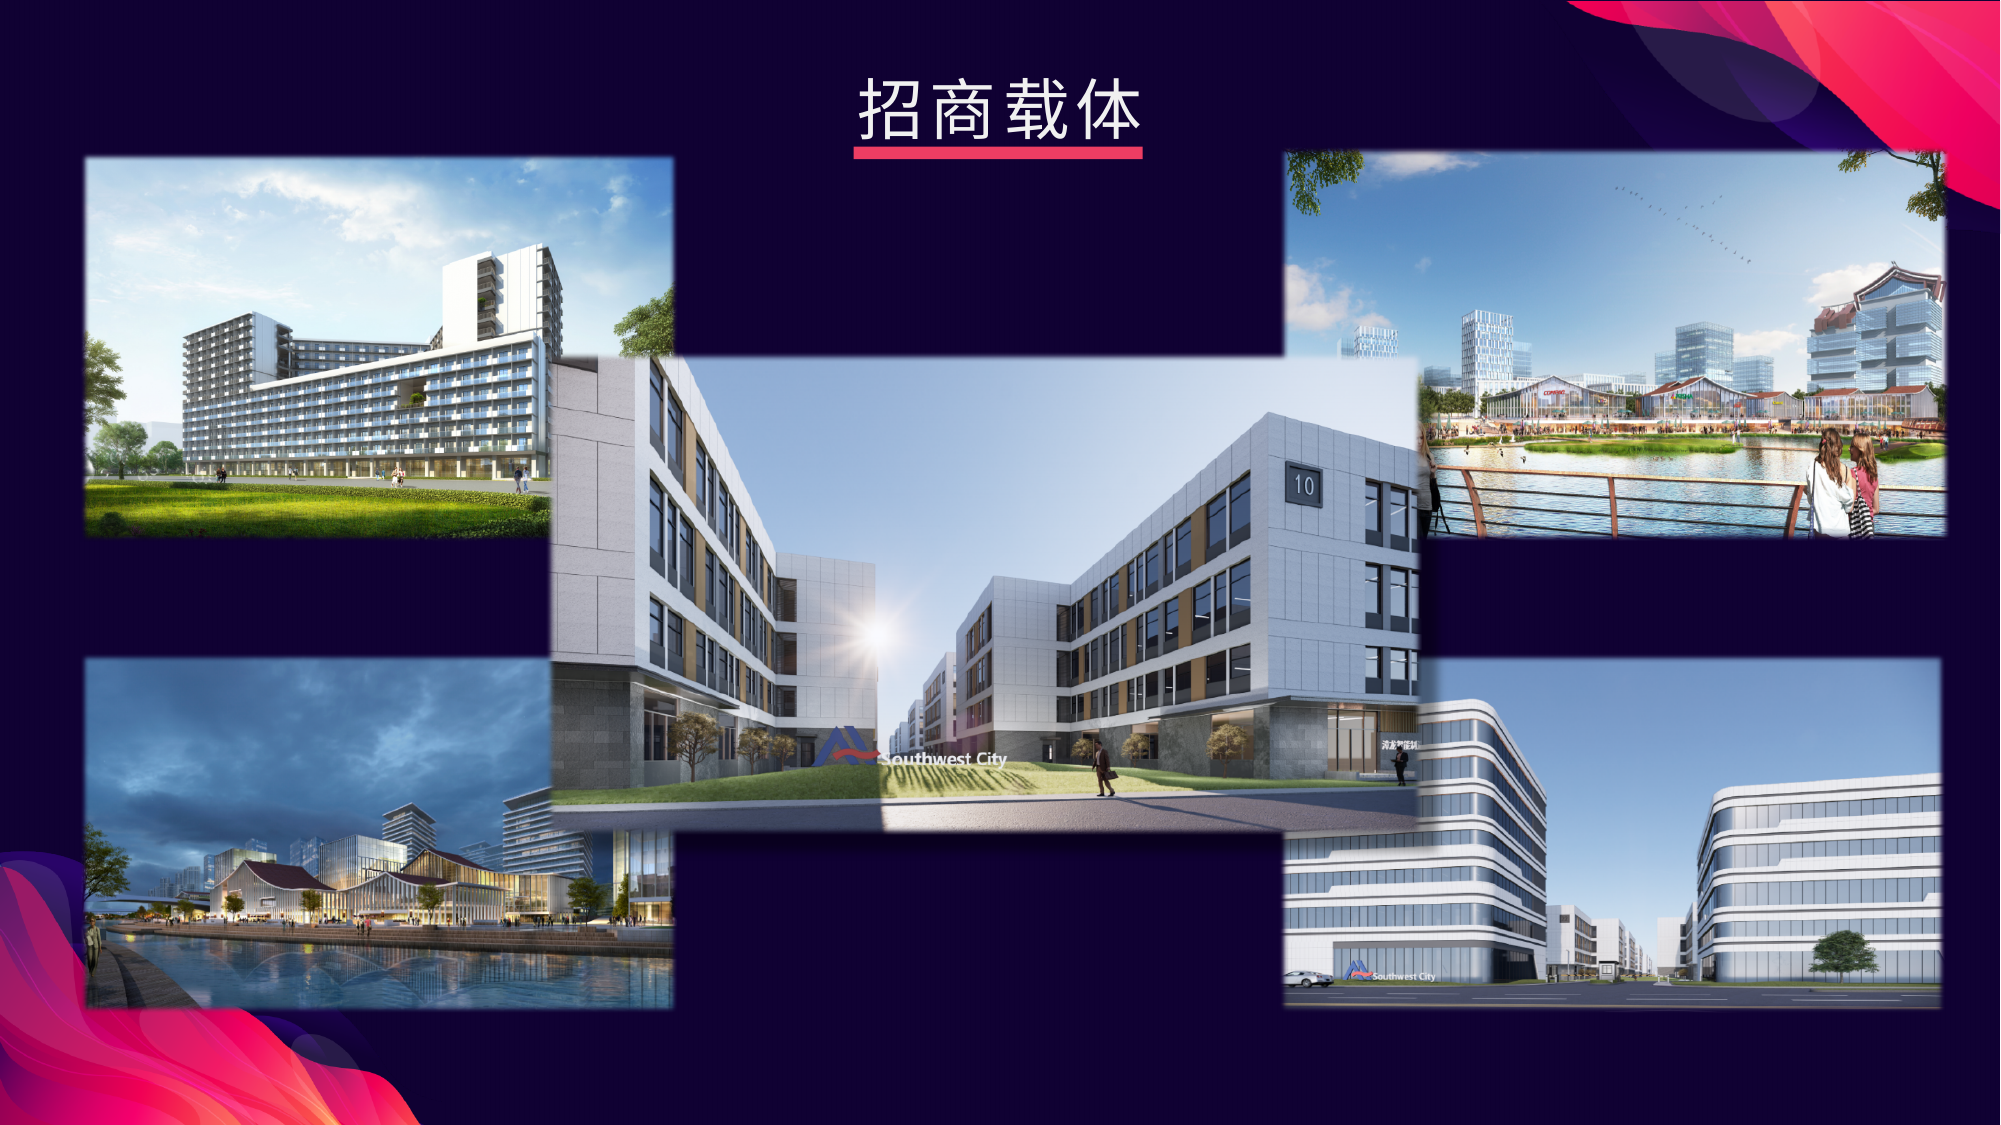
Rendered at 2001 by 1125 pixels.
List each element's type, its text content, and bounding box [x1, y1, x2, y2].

text_box 招商载体 [842, 60, 1158, 155]
picture [0, 0, 2000, 1125]
text_box [853, 155, 1144, 160]
